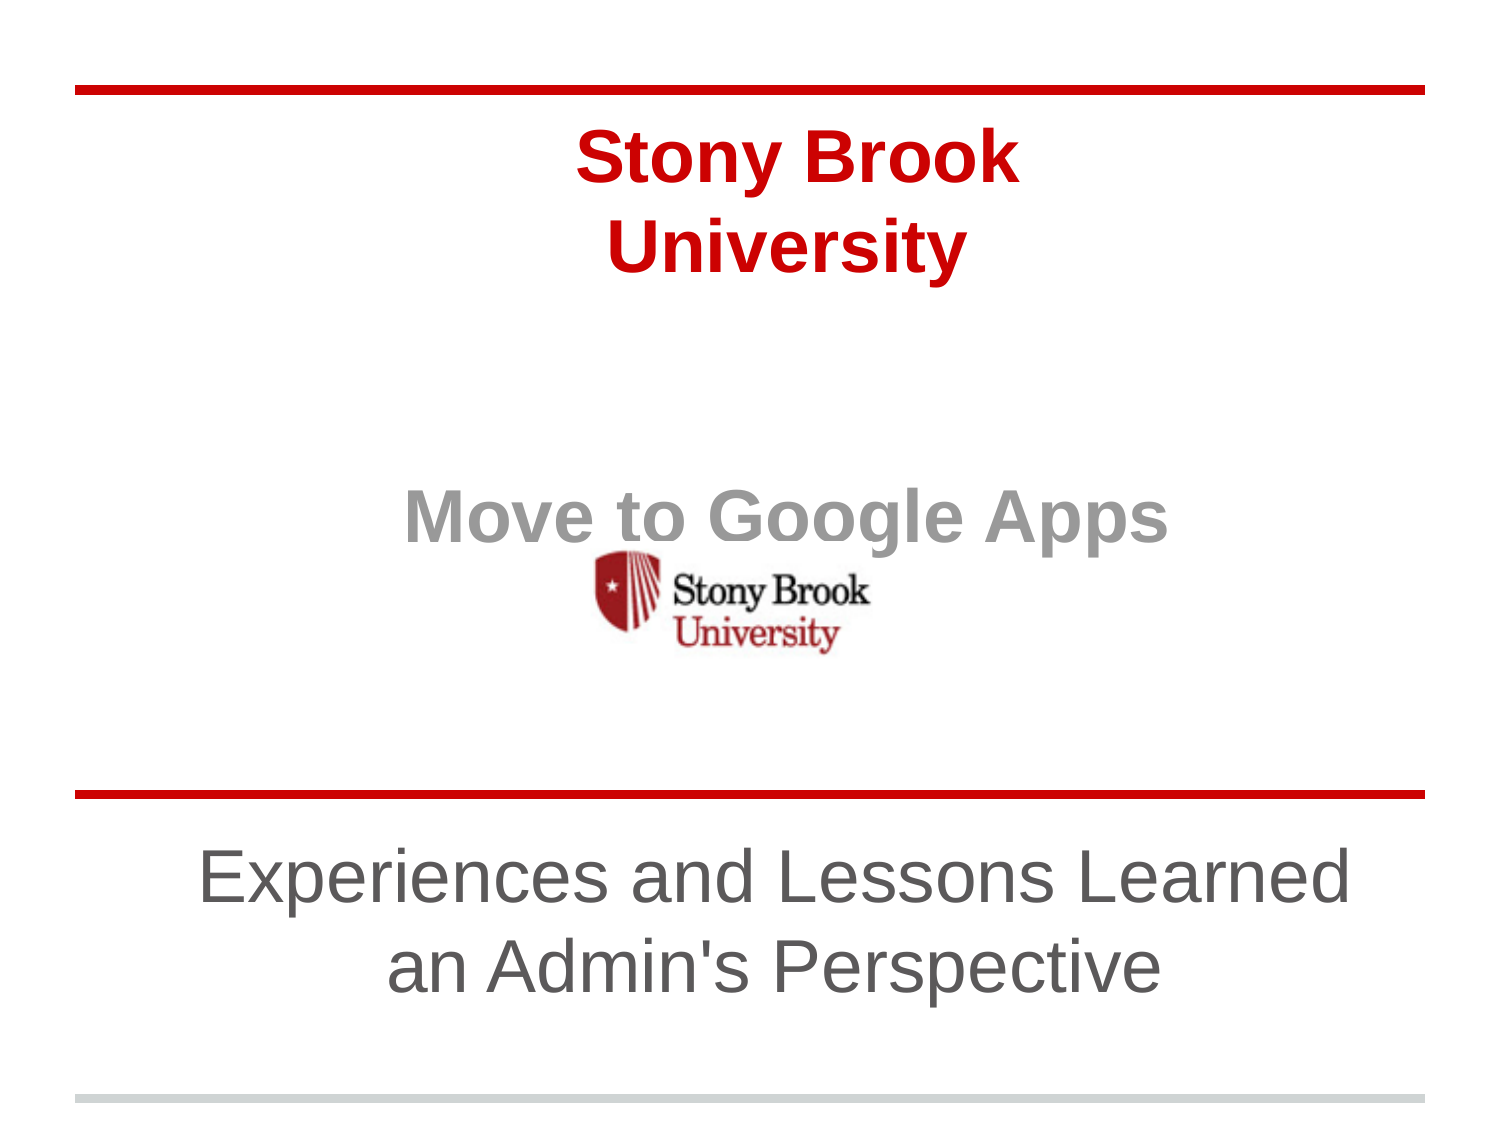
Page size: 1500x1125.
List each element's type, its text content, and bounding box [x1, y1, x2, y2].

text_box [590, 541, 873, 665]
subtitle Experiences and Lessons Learned an Admin's Perspective [75, 812, 1425, 1083]
title Stony Brook University Move to Google Apps [75, 92, 1425, 751]
